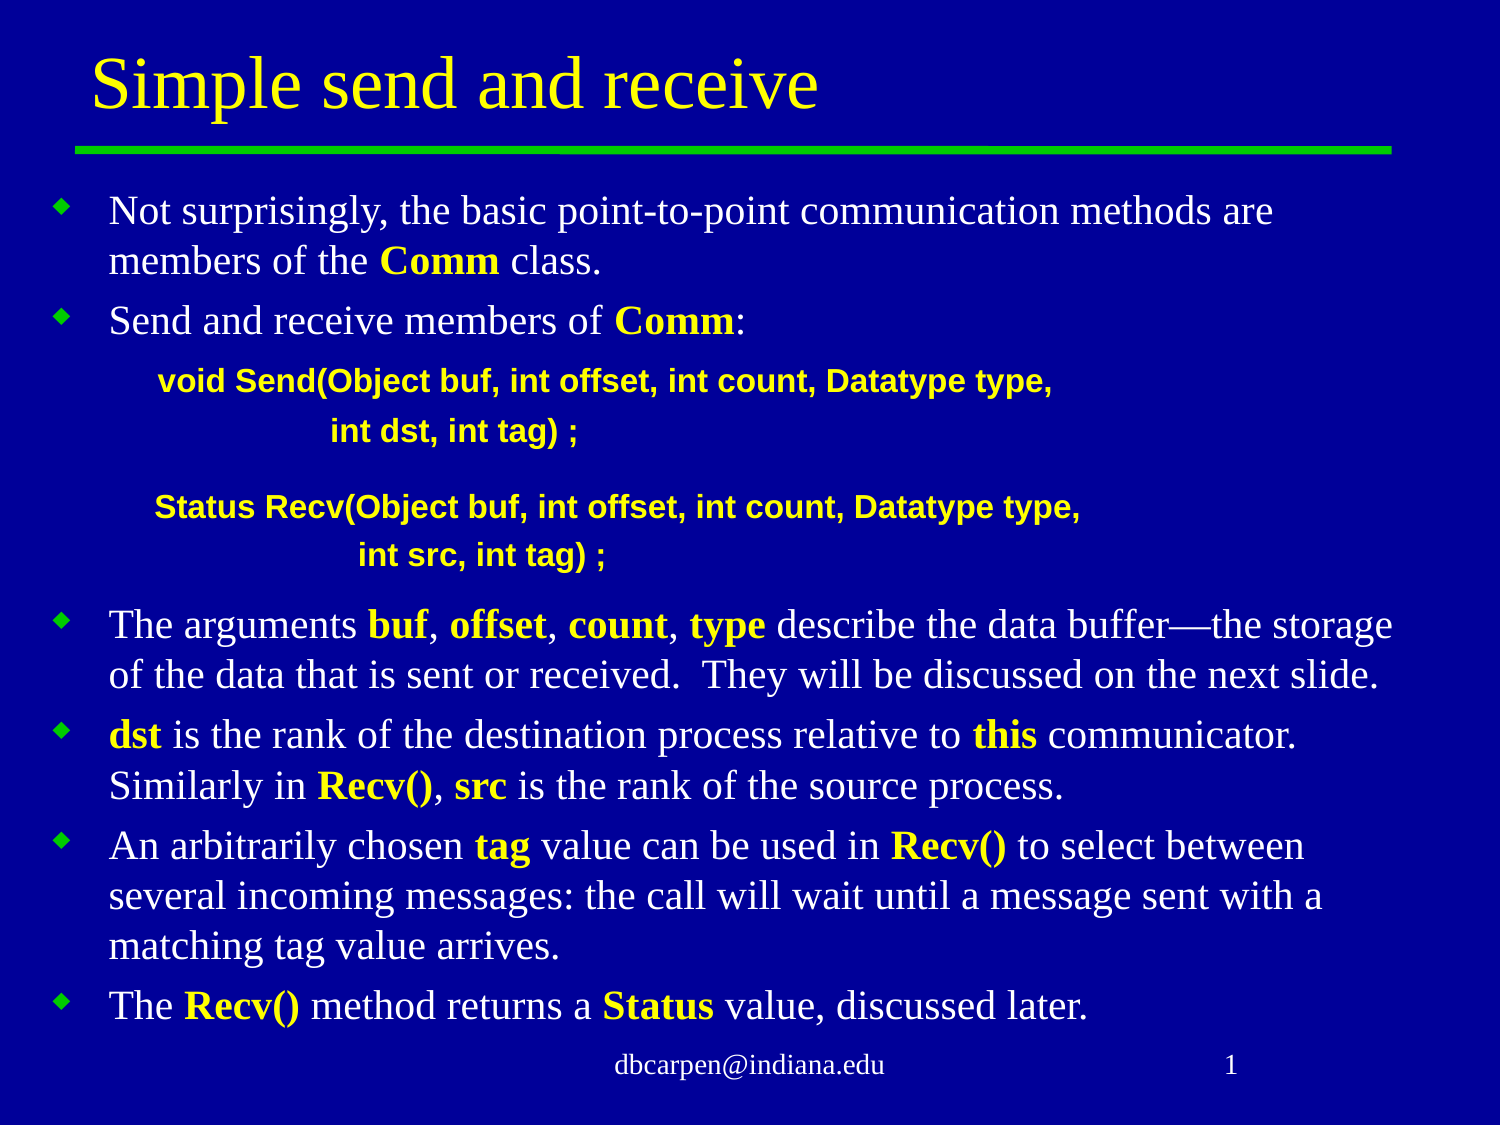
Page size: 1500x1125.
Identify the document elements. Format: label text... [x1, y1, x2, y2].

list Not surprisingly, the basic point-to-point communication methods are members of the Comm class. Send and receive members of Comm: void Send(Object buf, int offset, int count, Datatype type, int dst, int tag) ; Status Recv(Object buf, int offset, int count, Datatype type, int src, int tag) ; The arguments buf, offset, count, type describe the data buffer—the storage of the data that is sent or received. They will be discussed on the next slide. dst is the rank of the destination process relative to this communicator. Similarly in Recv(), src is the rank of the source process. An arbitrarily chosen tag value can be used in Recv() to select between several incoming messages: the call will wait until a message sent with a matching tag value arrives. The Recv() method returns a Status value, discussed later. [37, 174, 1438, 1062]
title Simple send and receive [74, 0, 1351, 132]
